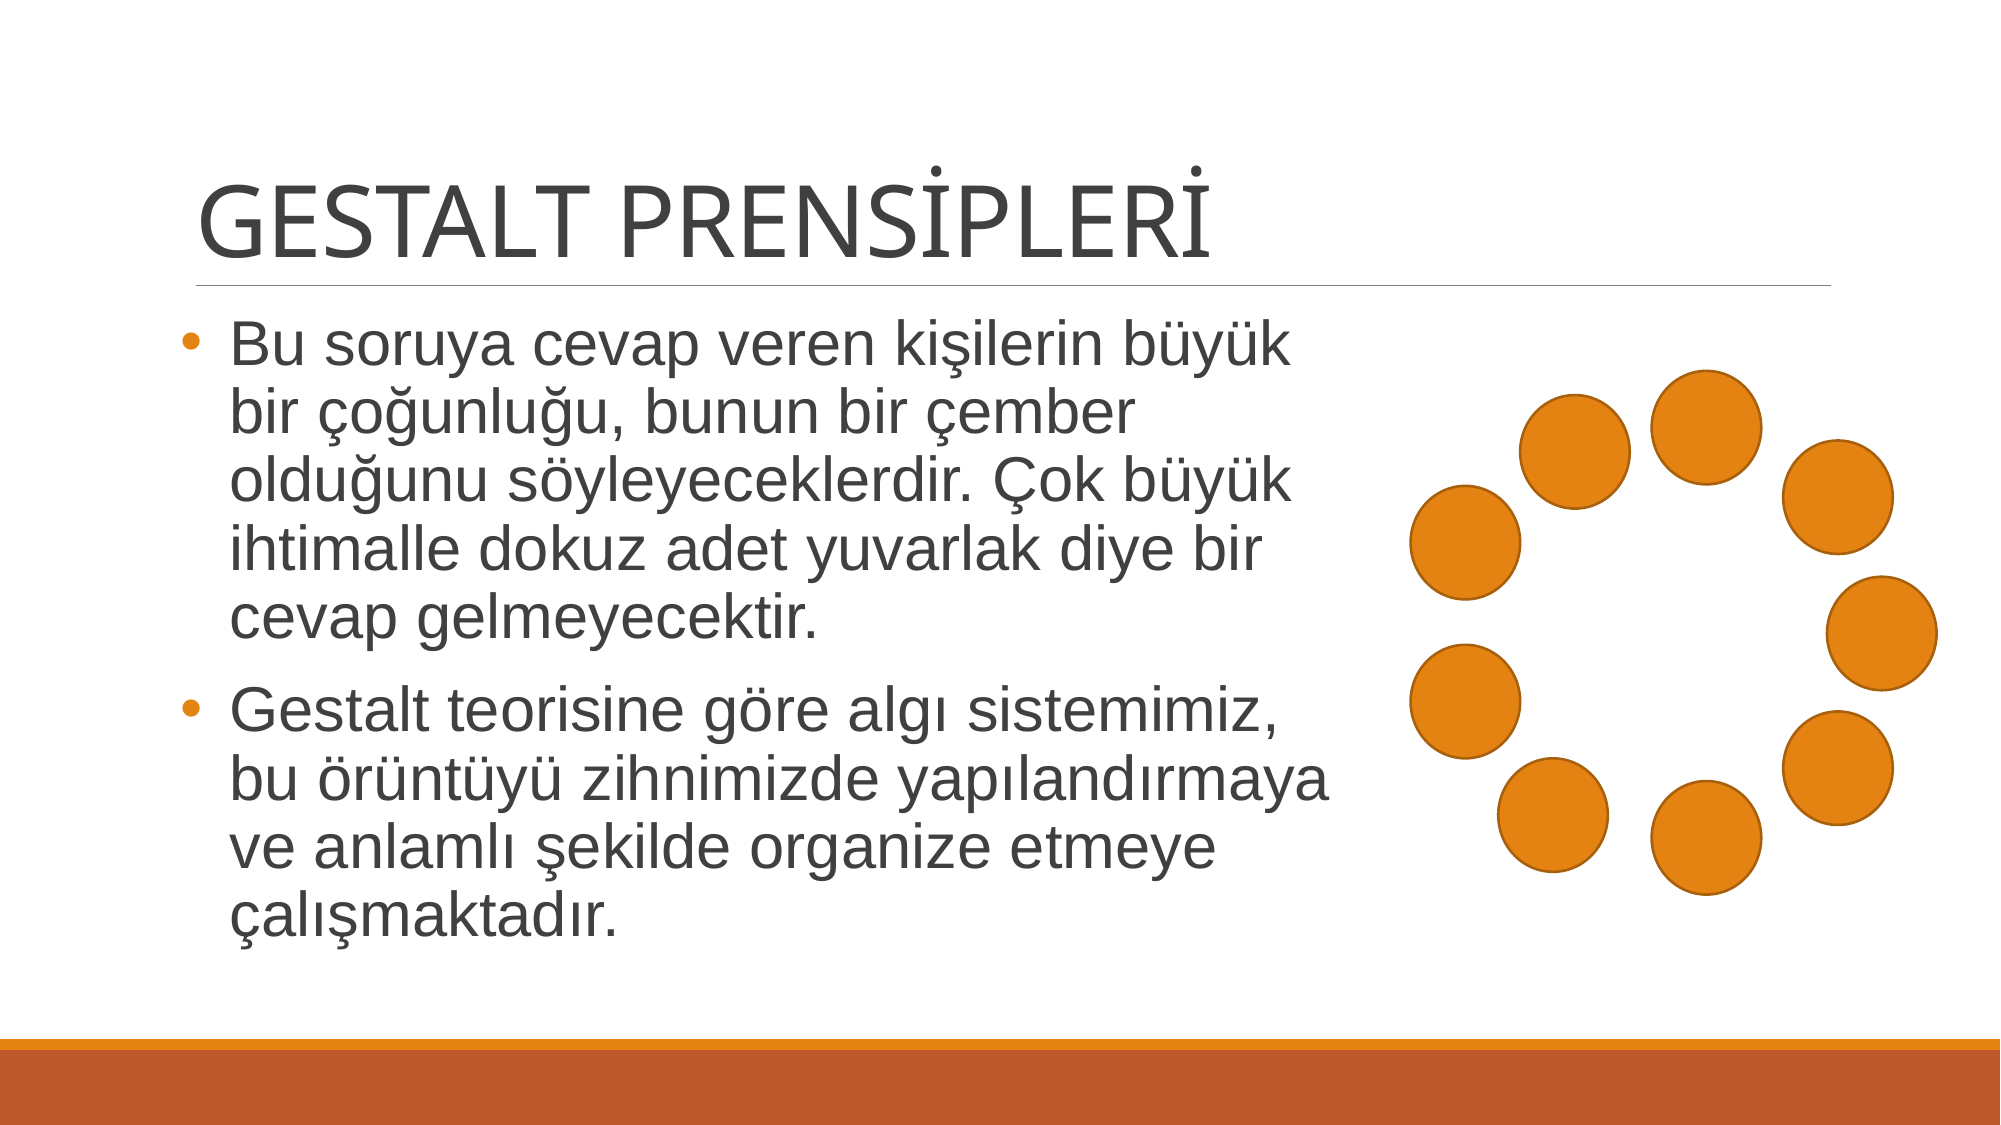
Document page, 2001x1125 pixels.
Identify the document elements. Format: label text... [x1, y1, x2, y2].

title GESTALT PRENSİPLERİ [180, 47, 1830, 285]
list Bu soruya cevap veren kişilerin büyük bir çoğunluğu, bunun bir çember olduğunu söyleyeceklerdir. Çok büyük ihtimalle dokuz adet yuvarlak diye bir cevap gelmeyecektir. Gestalt teorisine göre algı sistemimiz, bu örüntüyü zihnimizde yapılandırmaya ve anlamlı şekilde organize etmeye çalışmaktadır. [180, 302, 1353, 963]
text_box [1410, 370, 1938, 896]
